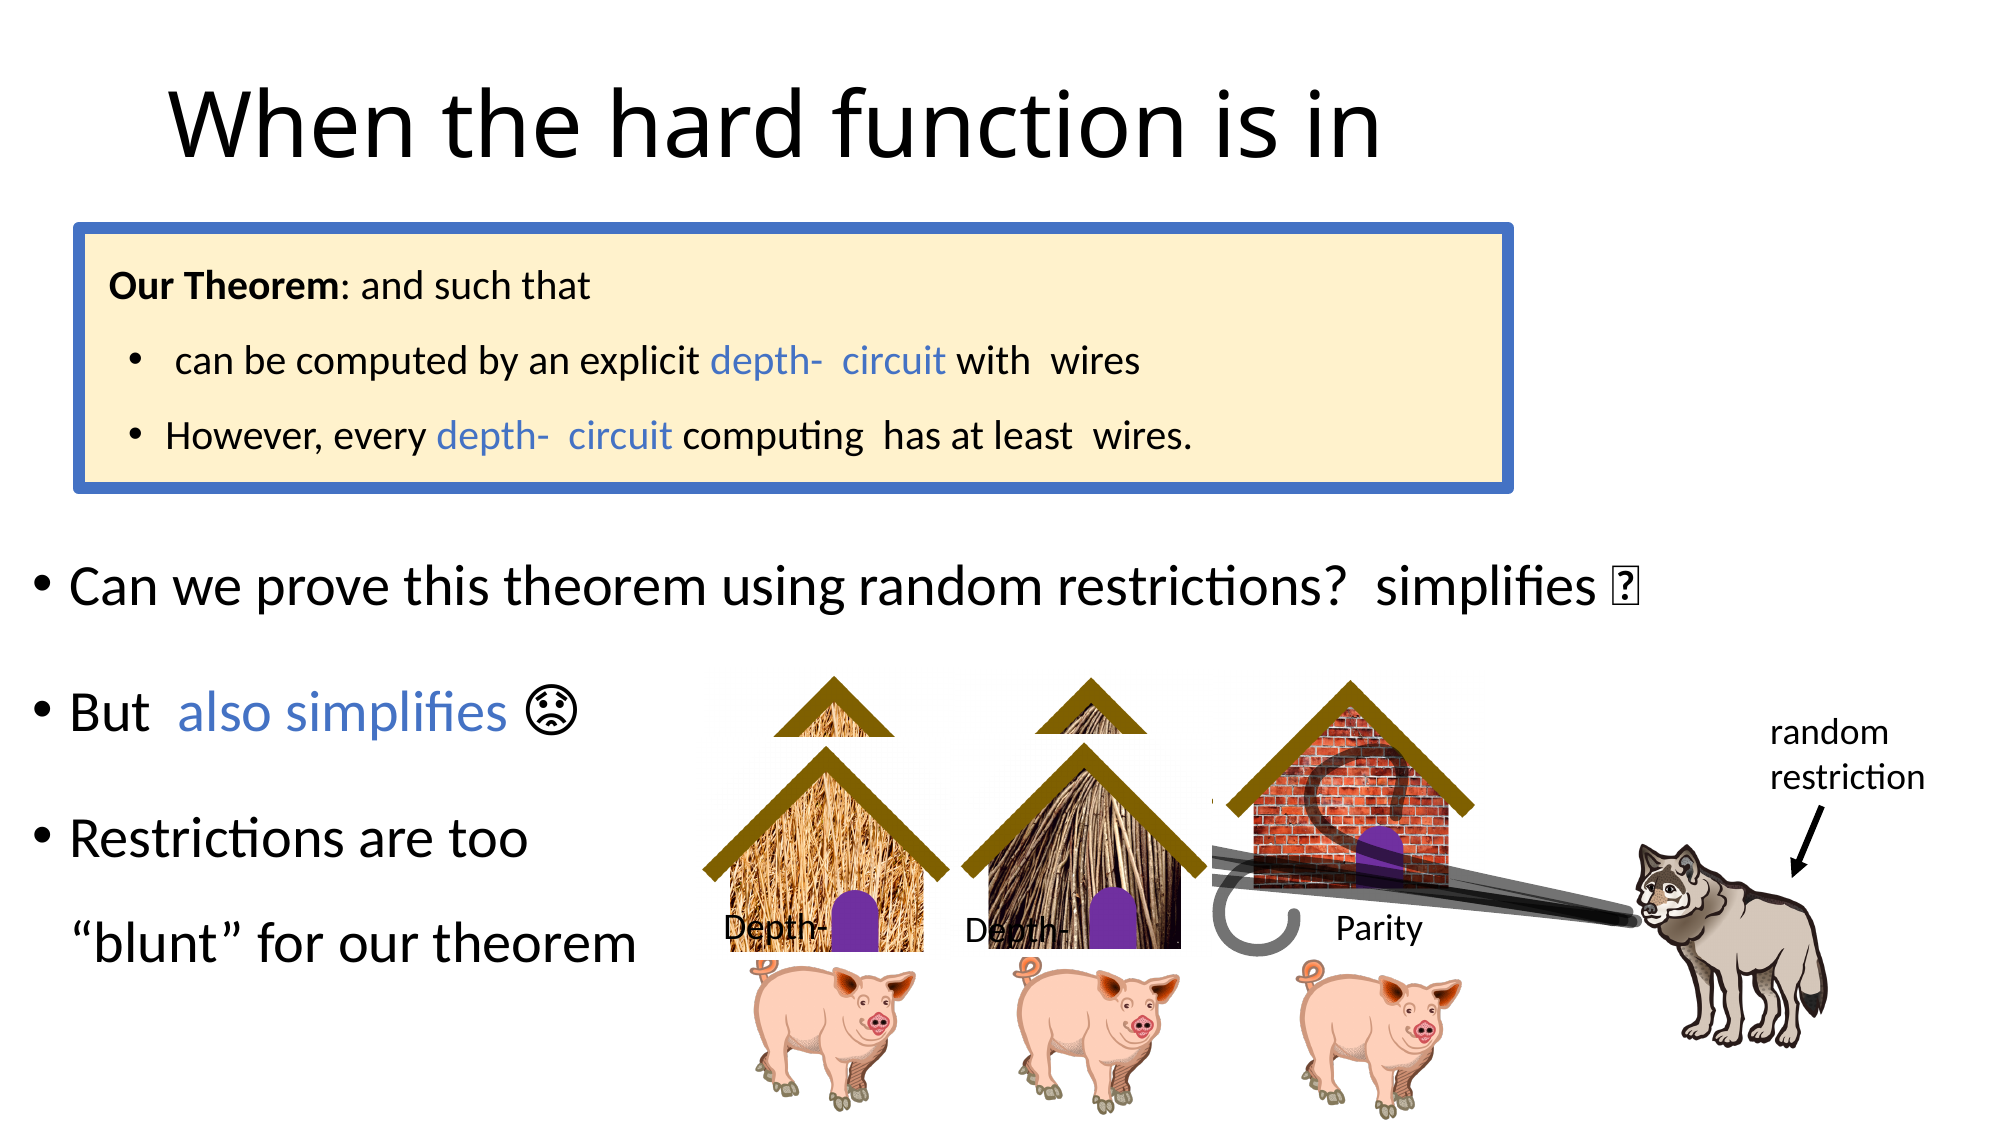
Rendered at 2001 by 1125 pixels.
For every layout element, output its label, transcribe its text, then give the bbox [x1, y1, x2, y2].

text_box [1629, 837, 1834, 1055]
picture [696, 667, 1485, 1120]
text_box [1791, 805, 1822, 879]
text_box random restriction [1755, 699, 2000, 805]
text_box Parity [1321, 951, 1479, 956]
picture [1290, 956, 1465, 1125]
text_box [1212, 741, 1636, 951]
